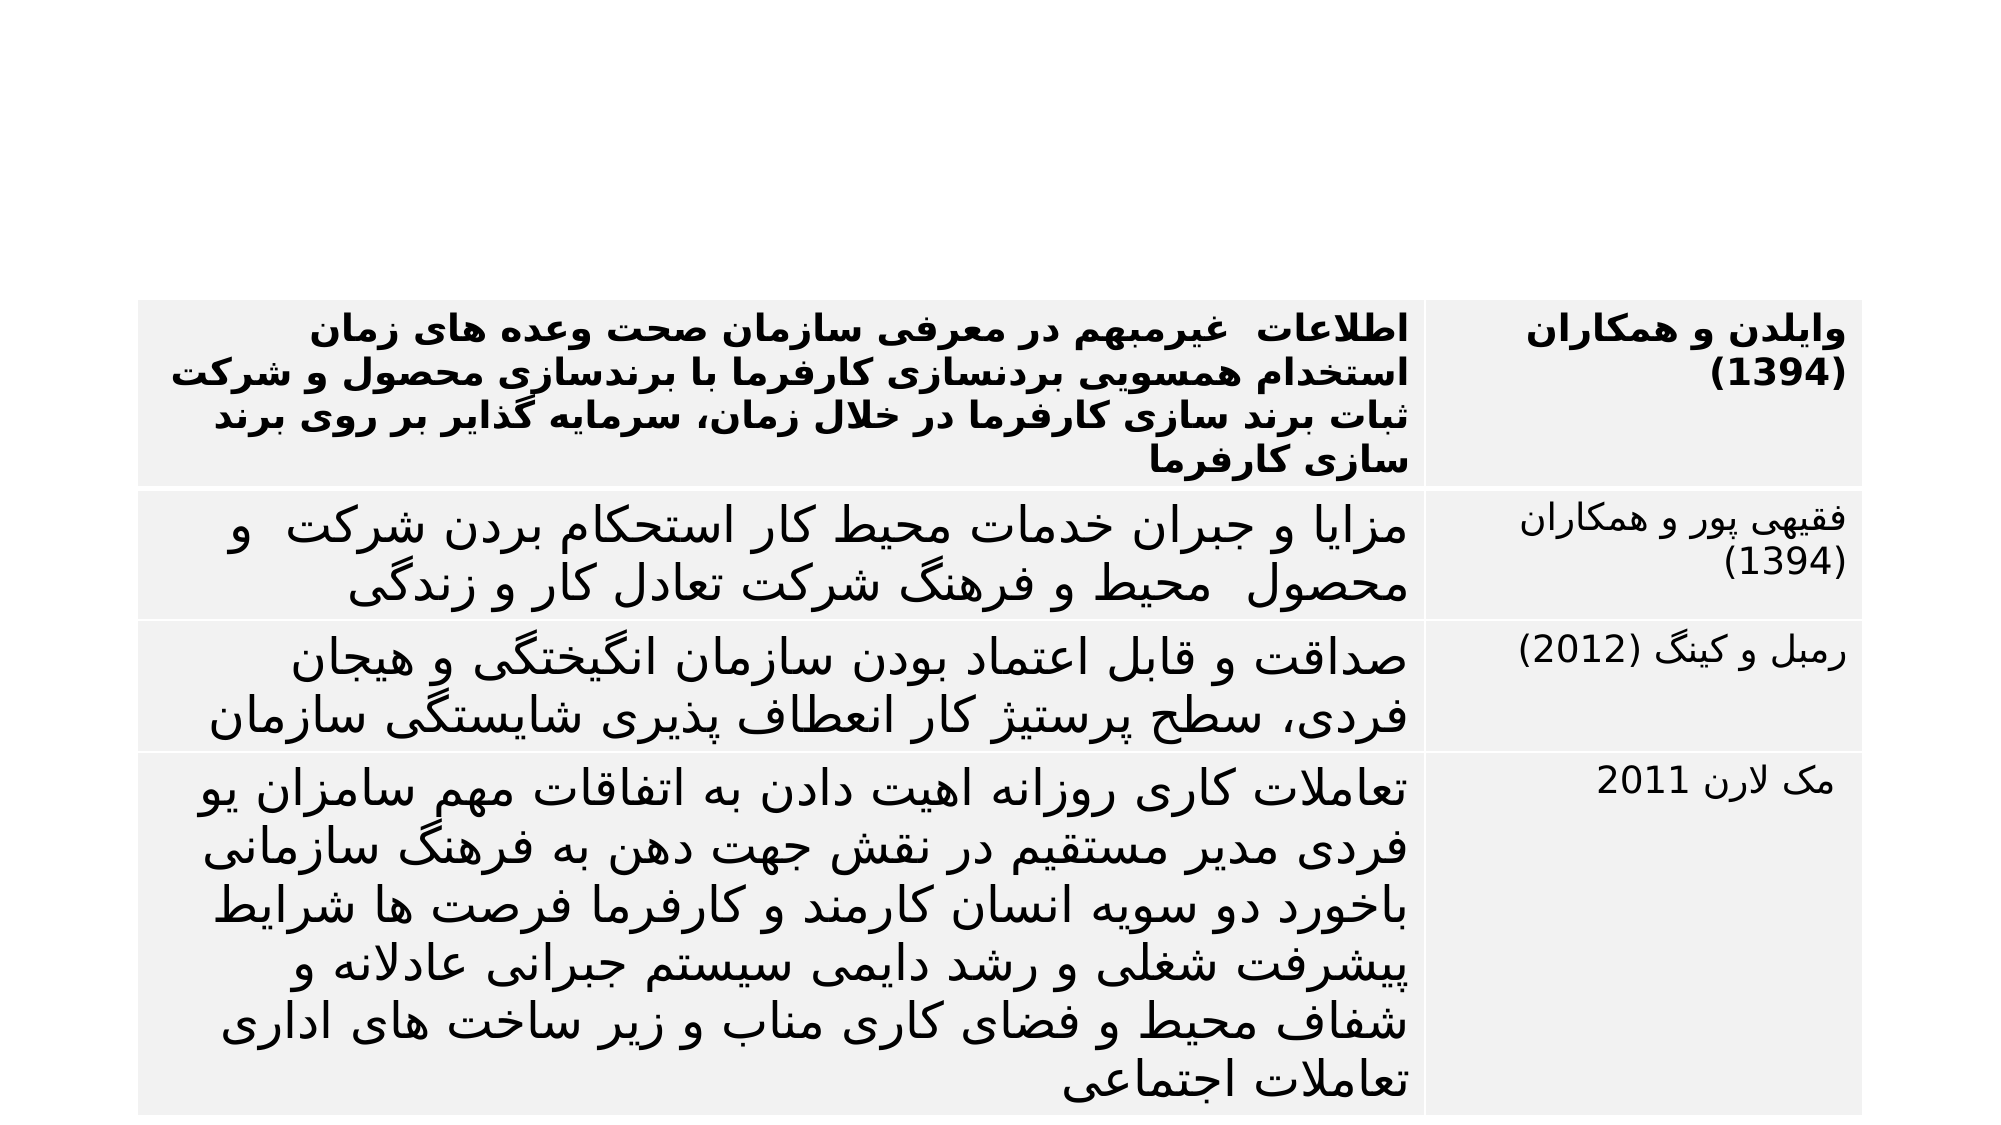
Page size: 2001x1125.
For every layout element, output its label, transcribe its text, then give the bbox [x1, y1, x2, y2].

table_cell تعاملات کاری روزانه اهیت دادن به اتفاقات مهم سامزان یو فردی مدیر مستقیم در نقش جهت دهن به فرهنگ سازمانی باخورد دو سویه انسان کارمند و کارفرما فرصت ها شرایط پیشرفت شغلی و رشد دایمی سیستم جبرانی عادلانه و شفاف محیط و فضای کاری مناب و زیر ساخت های اداری تعاملات اجتماعی [138, 753, 1424, 1115]
table_cell مک لارن 2011 [1426, 753, 1862, 1115]
table_header وایلدن و همکاران (1394) [1426, 300, 1862, 486]
table_cell صداقت و قابل اعتماد بودن سازمان انگیختگی و هیجان فردی، سطح پرستیژ کار انعطاف پذیری شایستگی سازمان [138, 621, 1424, 751]
table_cell رمبل و کینگ (2012) [1426, 621, 1862, 751]
table_cell مزایا و جبران خدمات محیط کار استحکام بردن شرکت و محصول محیط و فرهنگ شرکت تعادل کار و زندگی [138, 491, 1424, 619]
table_cell فقیهی پور و همکاران (1394) [1426, 491, 1862, 619]
table_header اطلاعات غیرمبهم در معرفی سازمان صحت وعده های زمان استخدام همسویی بردنسازی کارفرما با برندسازی محصول و شرکت ثبات برند سازی کارفرما در خلال زمان، سرمایه گذایر بر روی برند سازی کارفرما [138, 300, 1424, 486]
